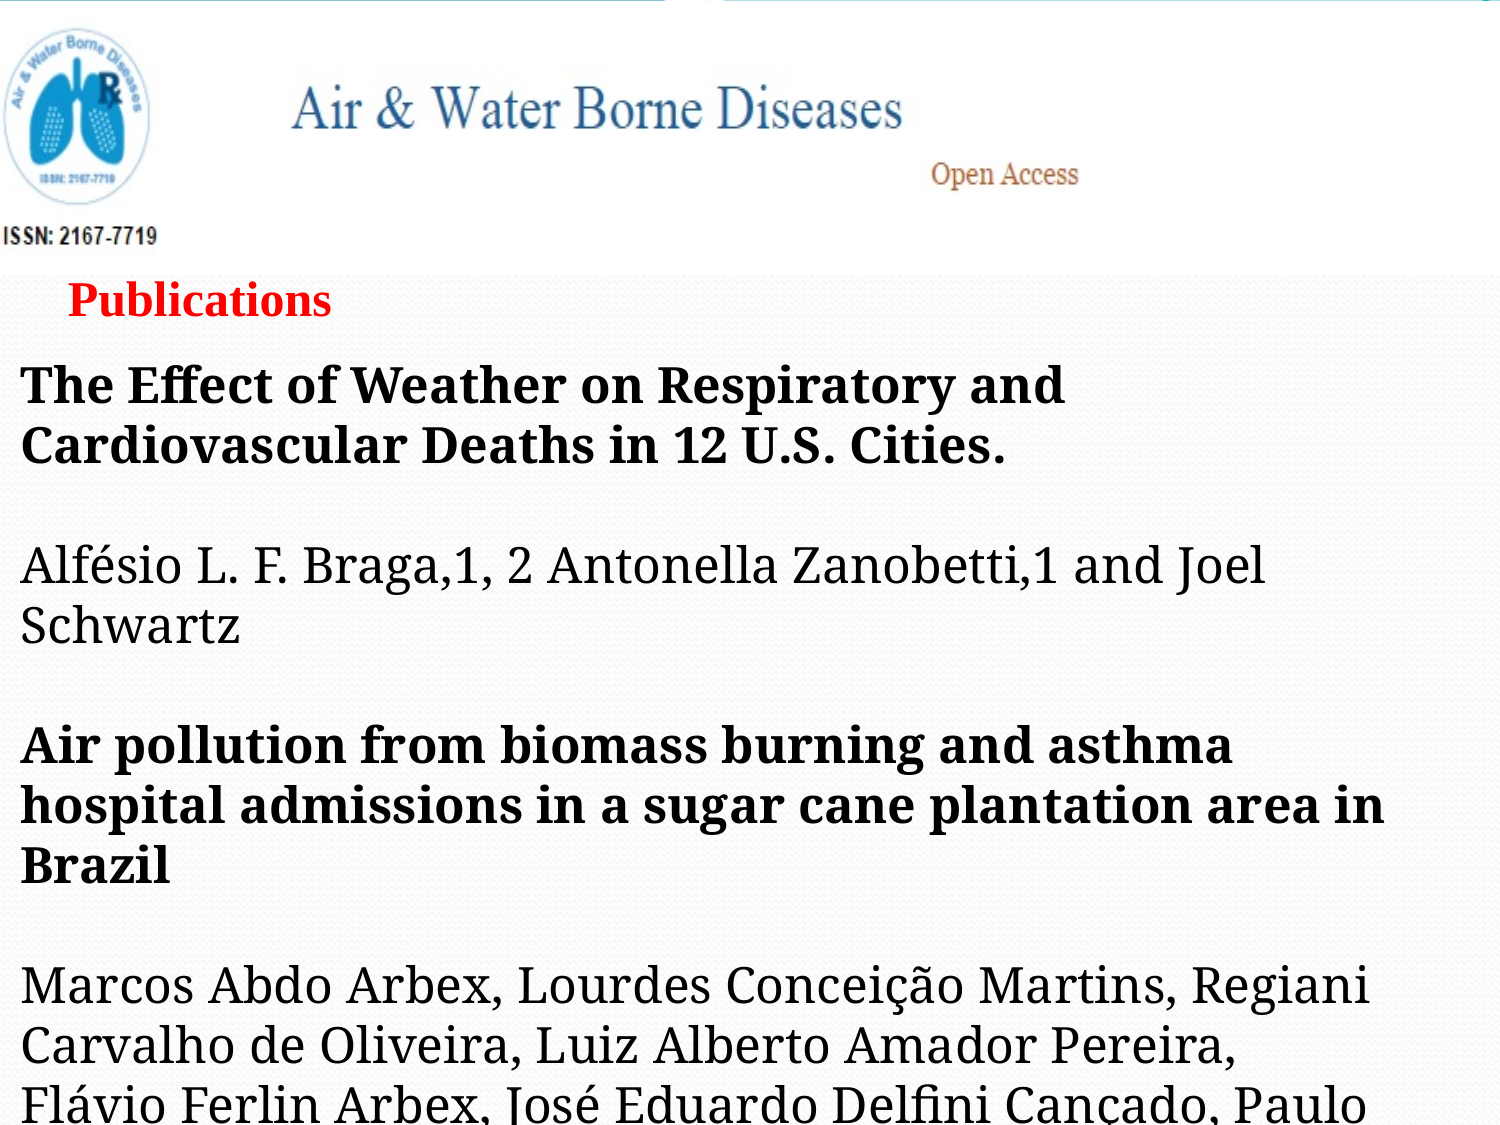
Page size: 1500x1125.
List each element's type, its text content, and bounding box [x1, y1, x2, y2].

picture [0, 1, 1500, 276]
text_box The Effect of Weather on Respiratory and Cardiovascular Deaths in 12 U.S. Cities. Alfésio L. F. Braga,1, 2 Antonella Zanobetti,1 and Joel Schwartz Air pollution from biomass burning and asthma hospital admissions in a sugar cane plantation area in Brazil Marcos Abdo Arbex, Lourdes Conceição Martins, Regiani Carvalho de Oliveira, Luiz Alberto Amador Pereira, Flávio Ferlin Arbex, José Eduardo Delfini Cançado, Paulo Hilário Nascimento Saldiva, and Alfésio Luís Ferreira Braga [5, 346, 1406, 1125]
text_box Publications [51, 288, 349, 338]
